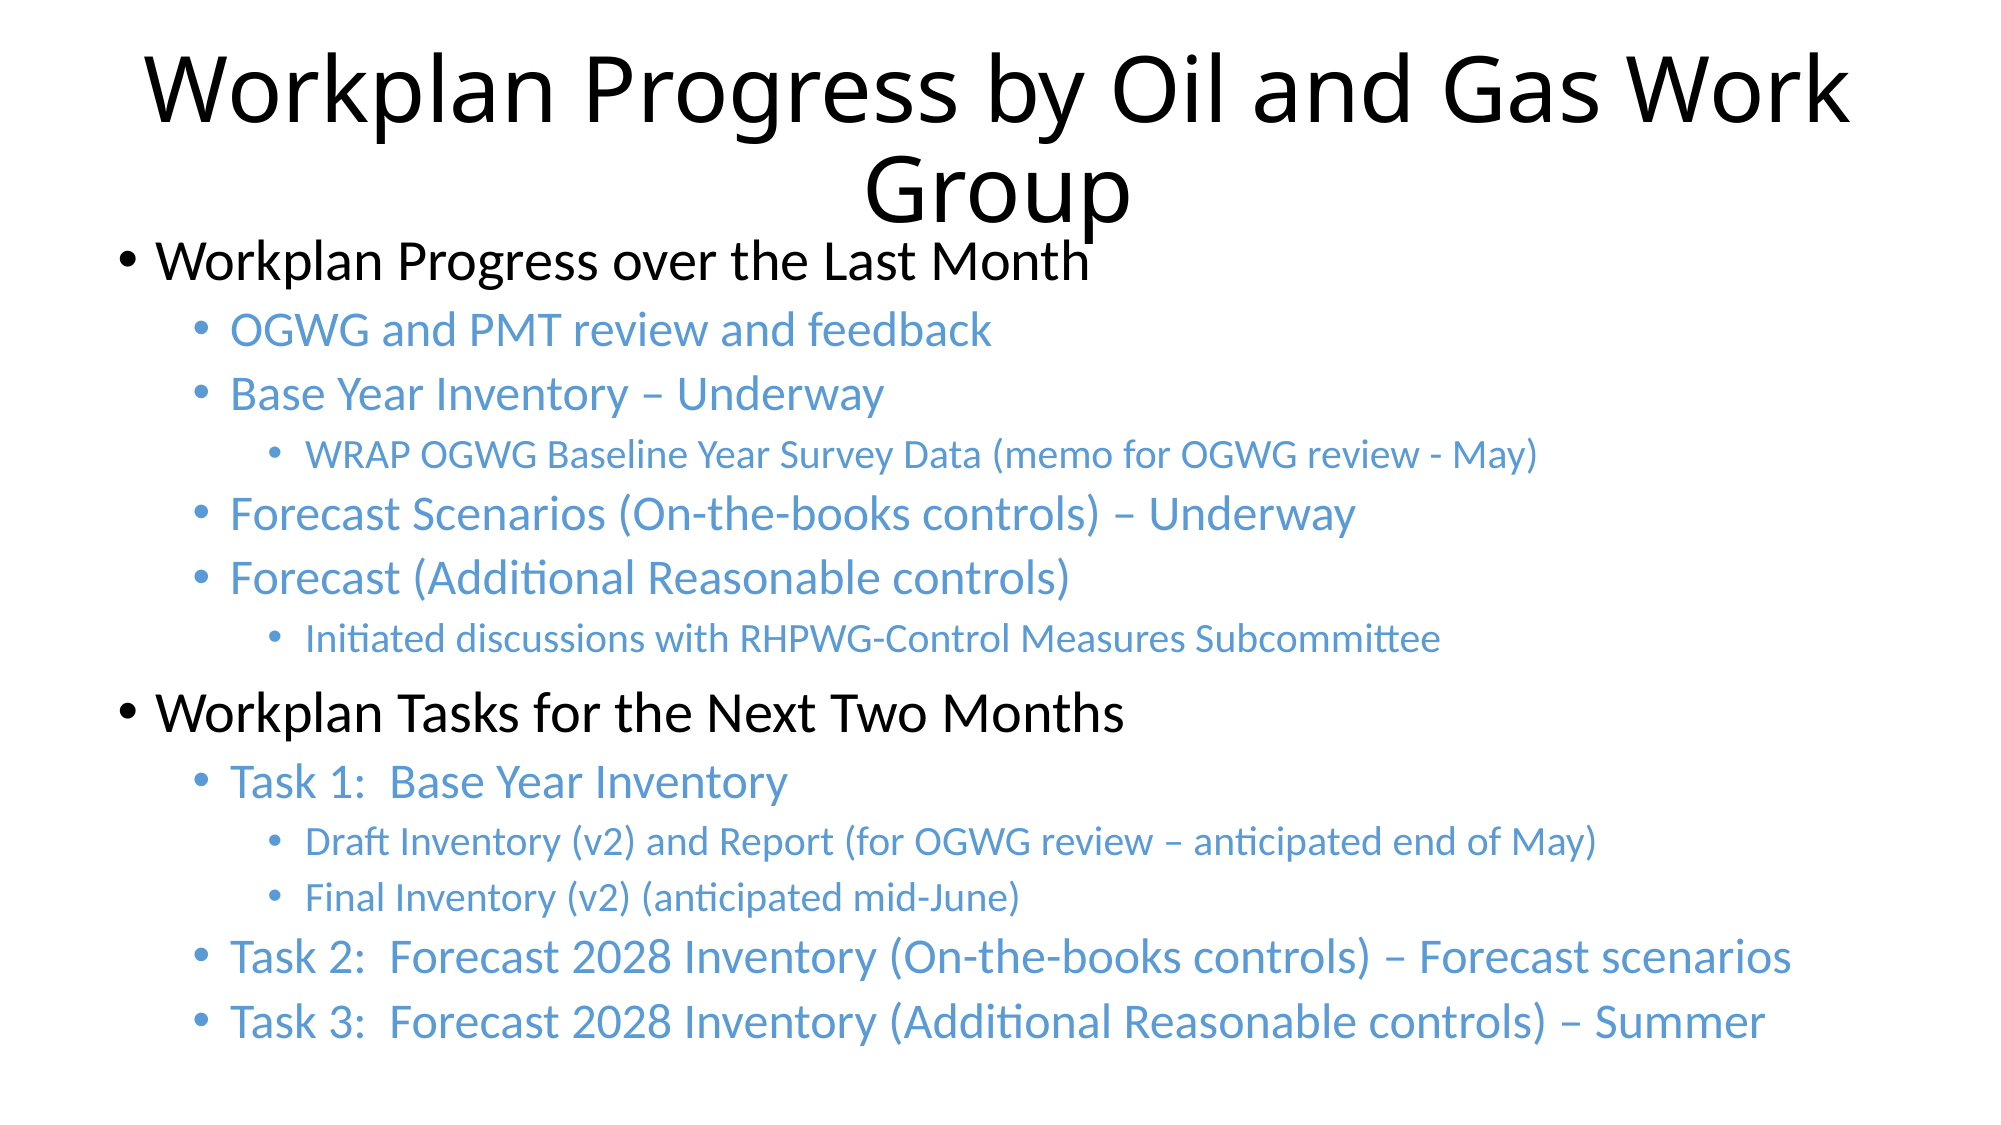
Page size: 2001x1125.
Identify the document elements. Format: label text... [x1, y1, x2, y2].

list Workplan Progress over the Last Month OGWG and PMT review and feedback Base Year Inventory – Underway WRAP OGWG Baseline Year Survey Data (memo for OGWG review - May) Forecast Scenarios (On-the-books controls) – Underway Forecast (Additional Reasonable controls) Initiated discussions with RHPWG-Control Measures Subcommittee Workplan Tasks for the Next Two Months Task 1: Base Year Inventory Draft Inventory (v2) and Report (for OGWG review – anticipated end of May) Final Inventory (v2) (anticipated mid-June) Task 2: Forecast 2028 Inventory (On-the-books controls) – Forecast scenarios Task 3: Forecast 2028 Inventory (Additional Reasonable controls) – Summer [102, 222, 1946, 1125]
title Workplan Progress by Oil and Gas Work Group [102, 23, 1895, 222]
